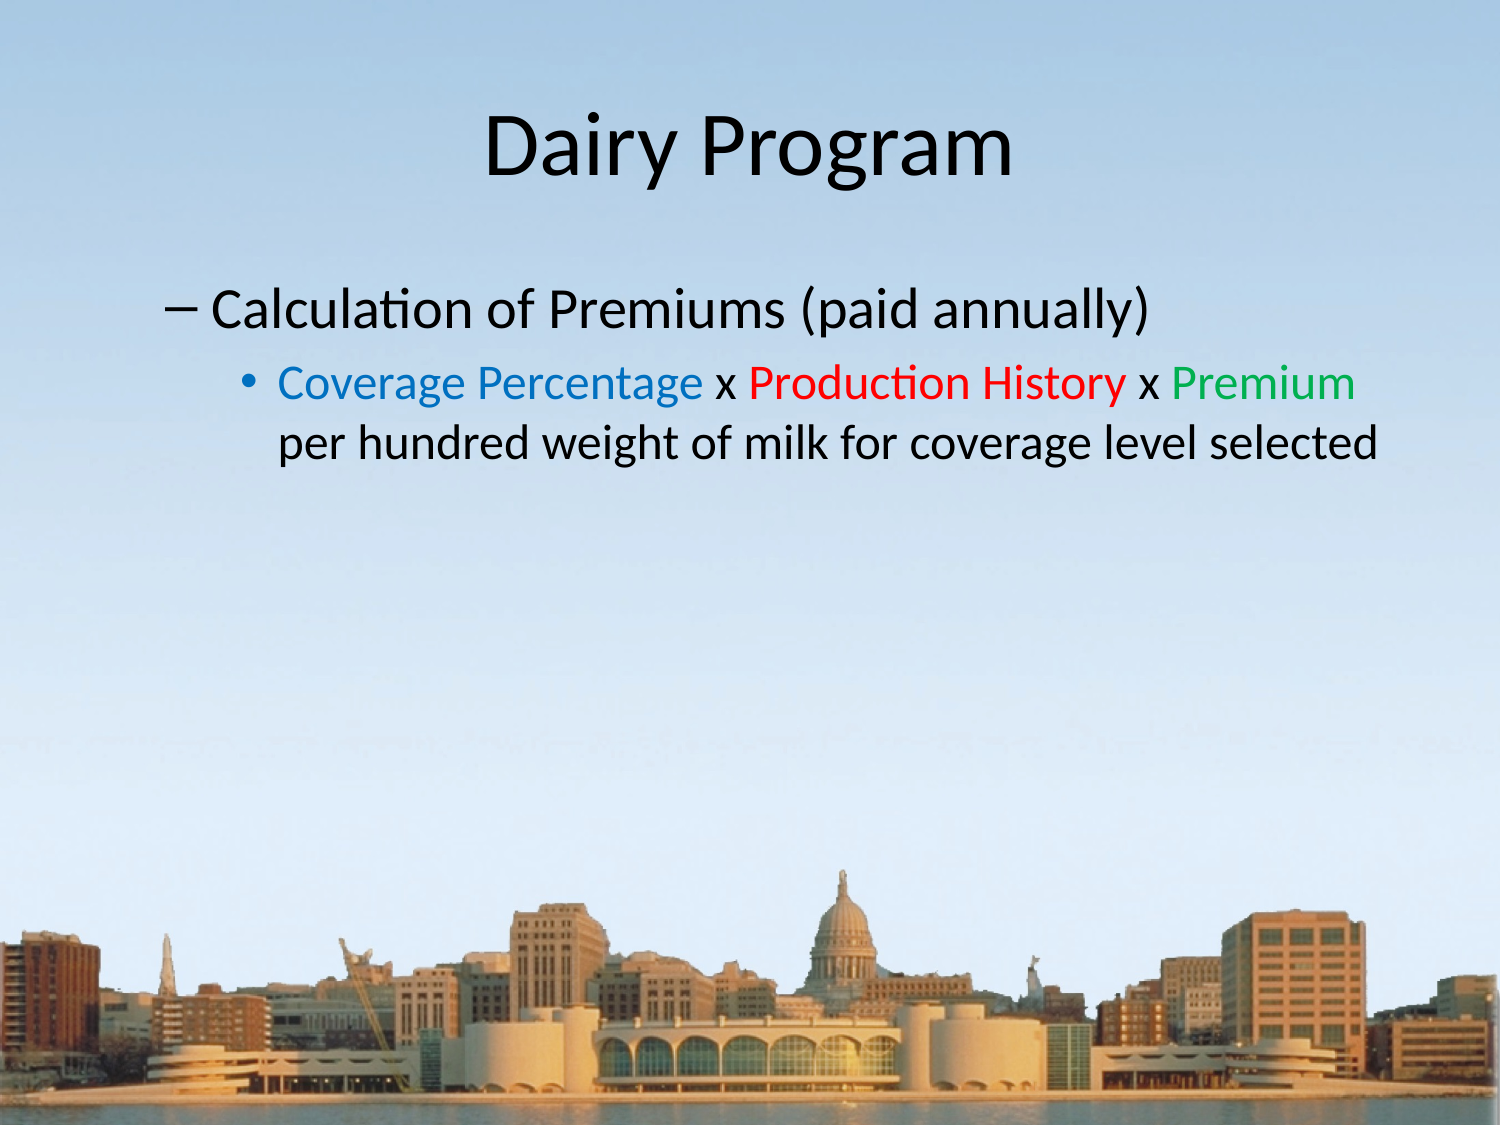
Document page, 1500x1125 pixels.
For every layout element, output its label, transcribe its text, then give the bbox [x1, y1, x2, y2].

list Calculation of Premiums (paid annually) Coverage Percentage x Production History x Premium per hundred weight of milk for coverage level selected [75, 262, 1425, 1005]
picture [0, 0, 1500, 1125]
title Dairy Program [75, 45, 1425, 233]
